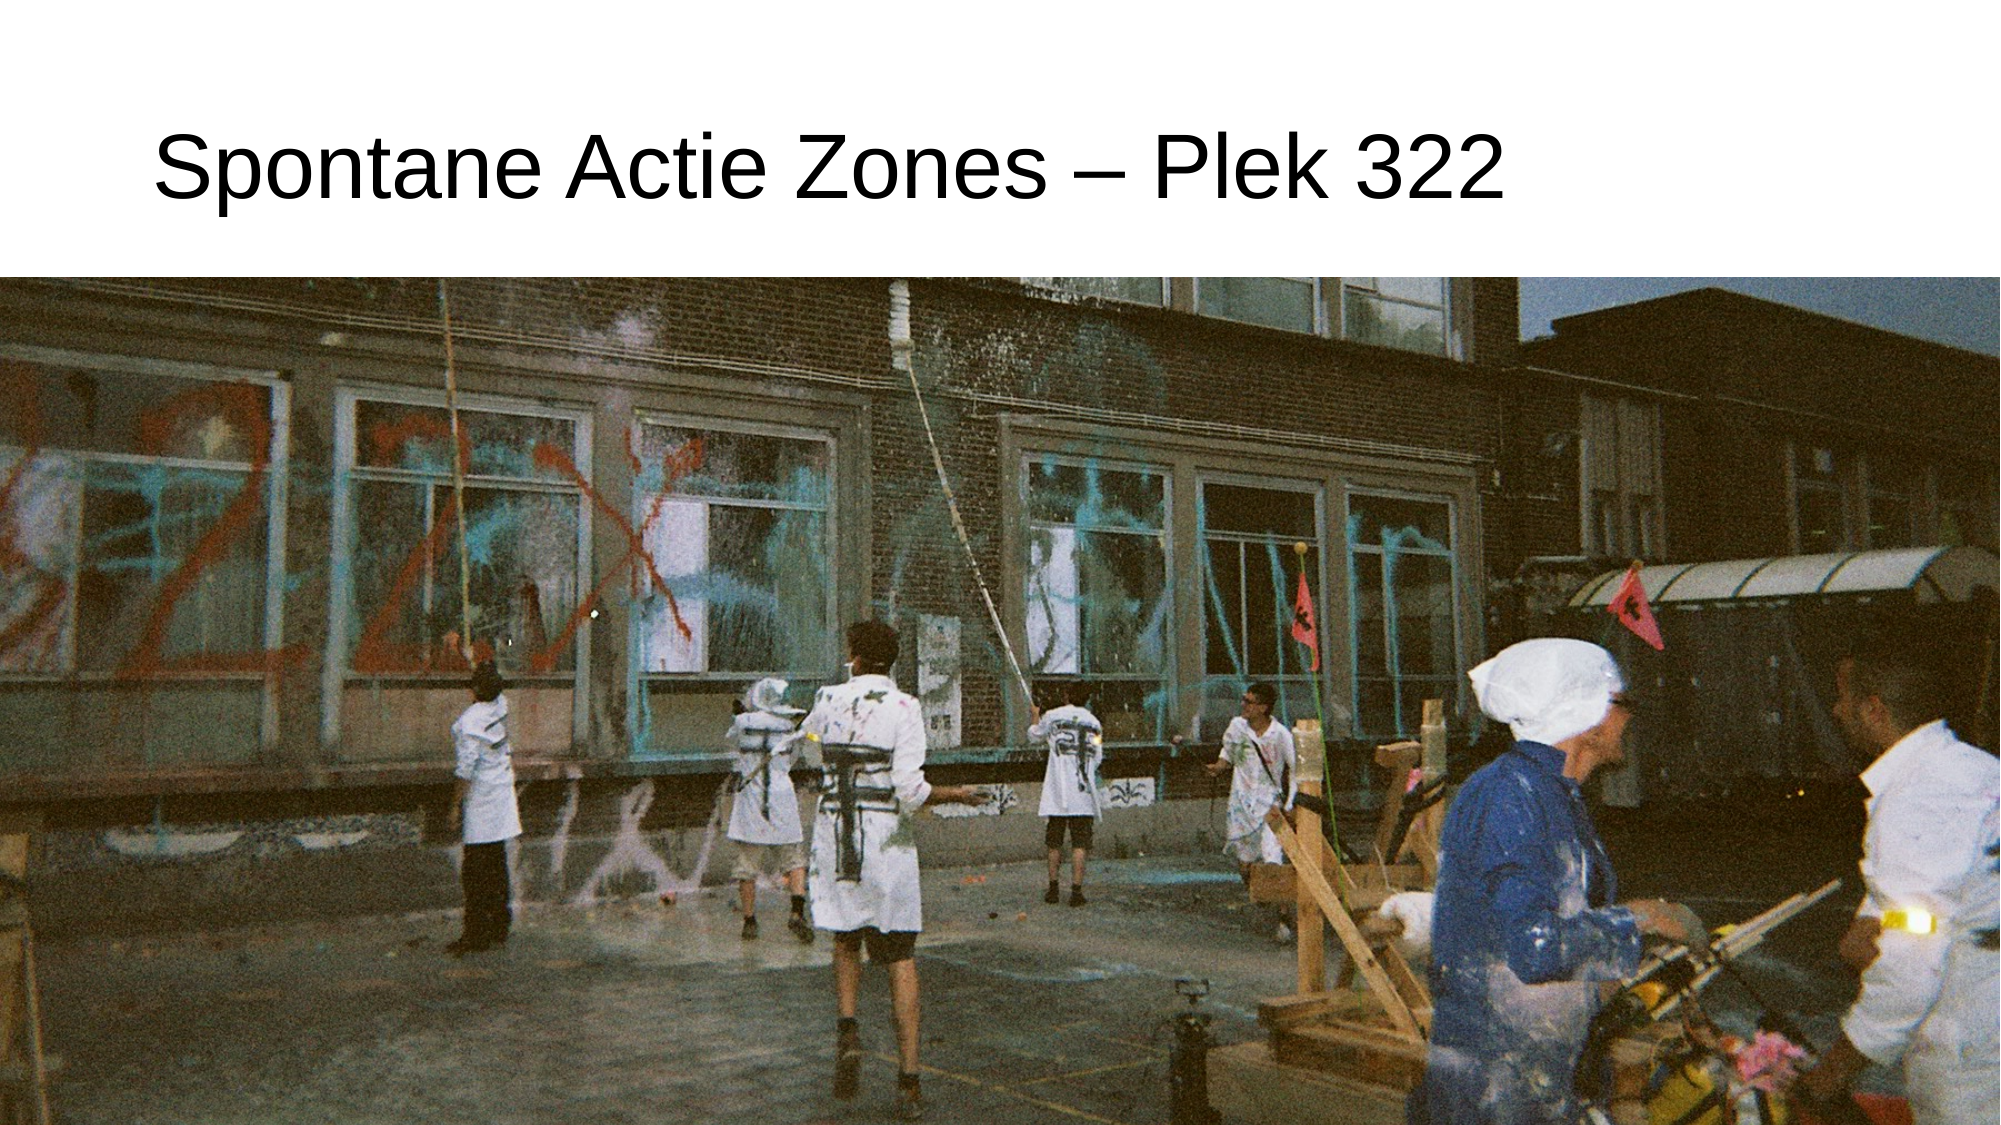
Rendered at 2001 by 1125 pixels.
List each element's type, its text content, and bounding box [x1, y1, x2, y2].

picture [0, 277, 2000, 1125]
title Spontane Actie Zones – Plek 322 [137, 59, 1863, 277]
